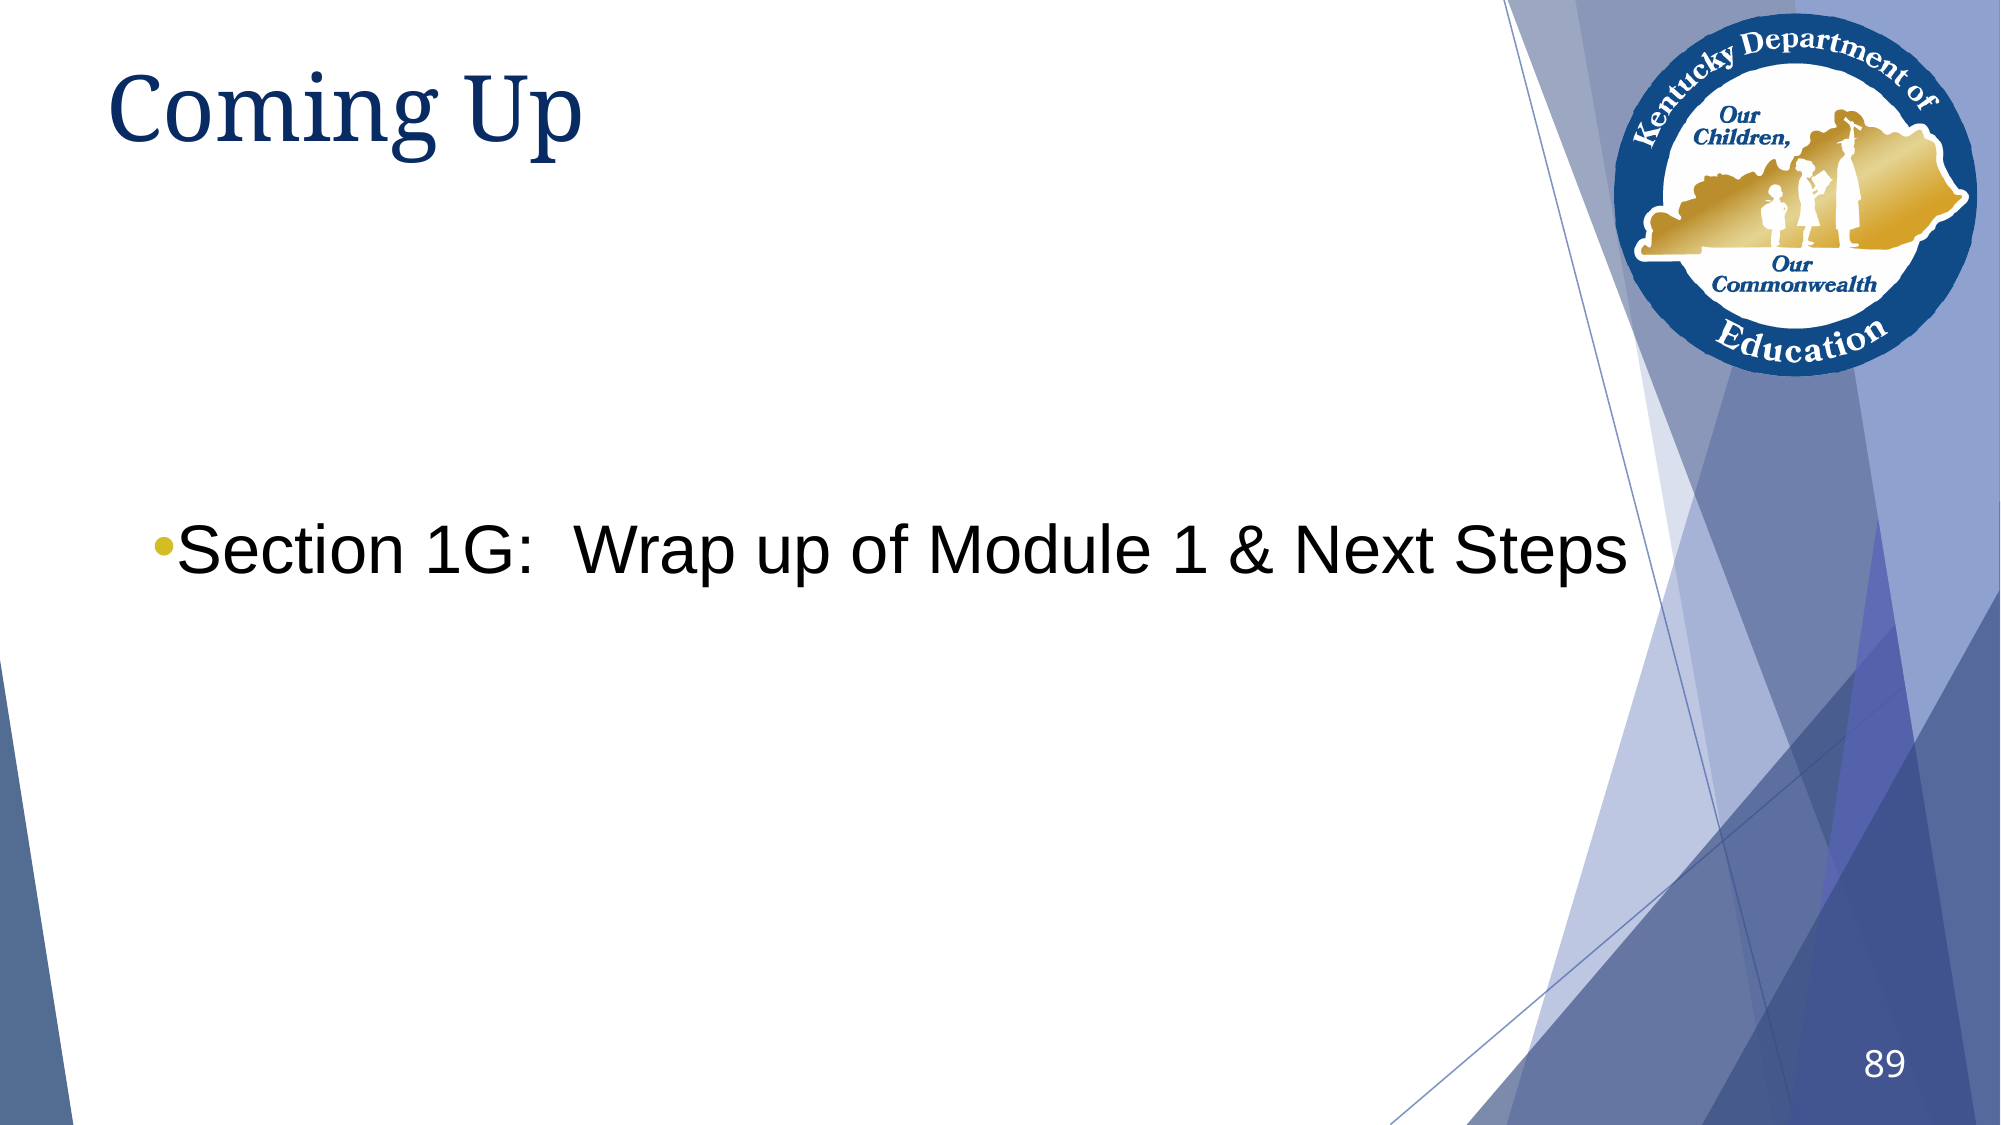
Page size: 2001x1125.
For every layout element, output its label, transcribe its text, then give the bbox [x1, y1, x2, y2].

slide_number 89 [1809, 1035, 1922, 1096]
title Coming Up [91, 42, 1502, 176]
list Section 1G: Wrap up of Module 1 & Next Steps [0, 228, 1769, 867]
picture [1598, 0, 1989, 390]
